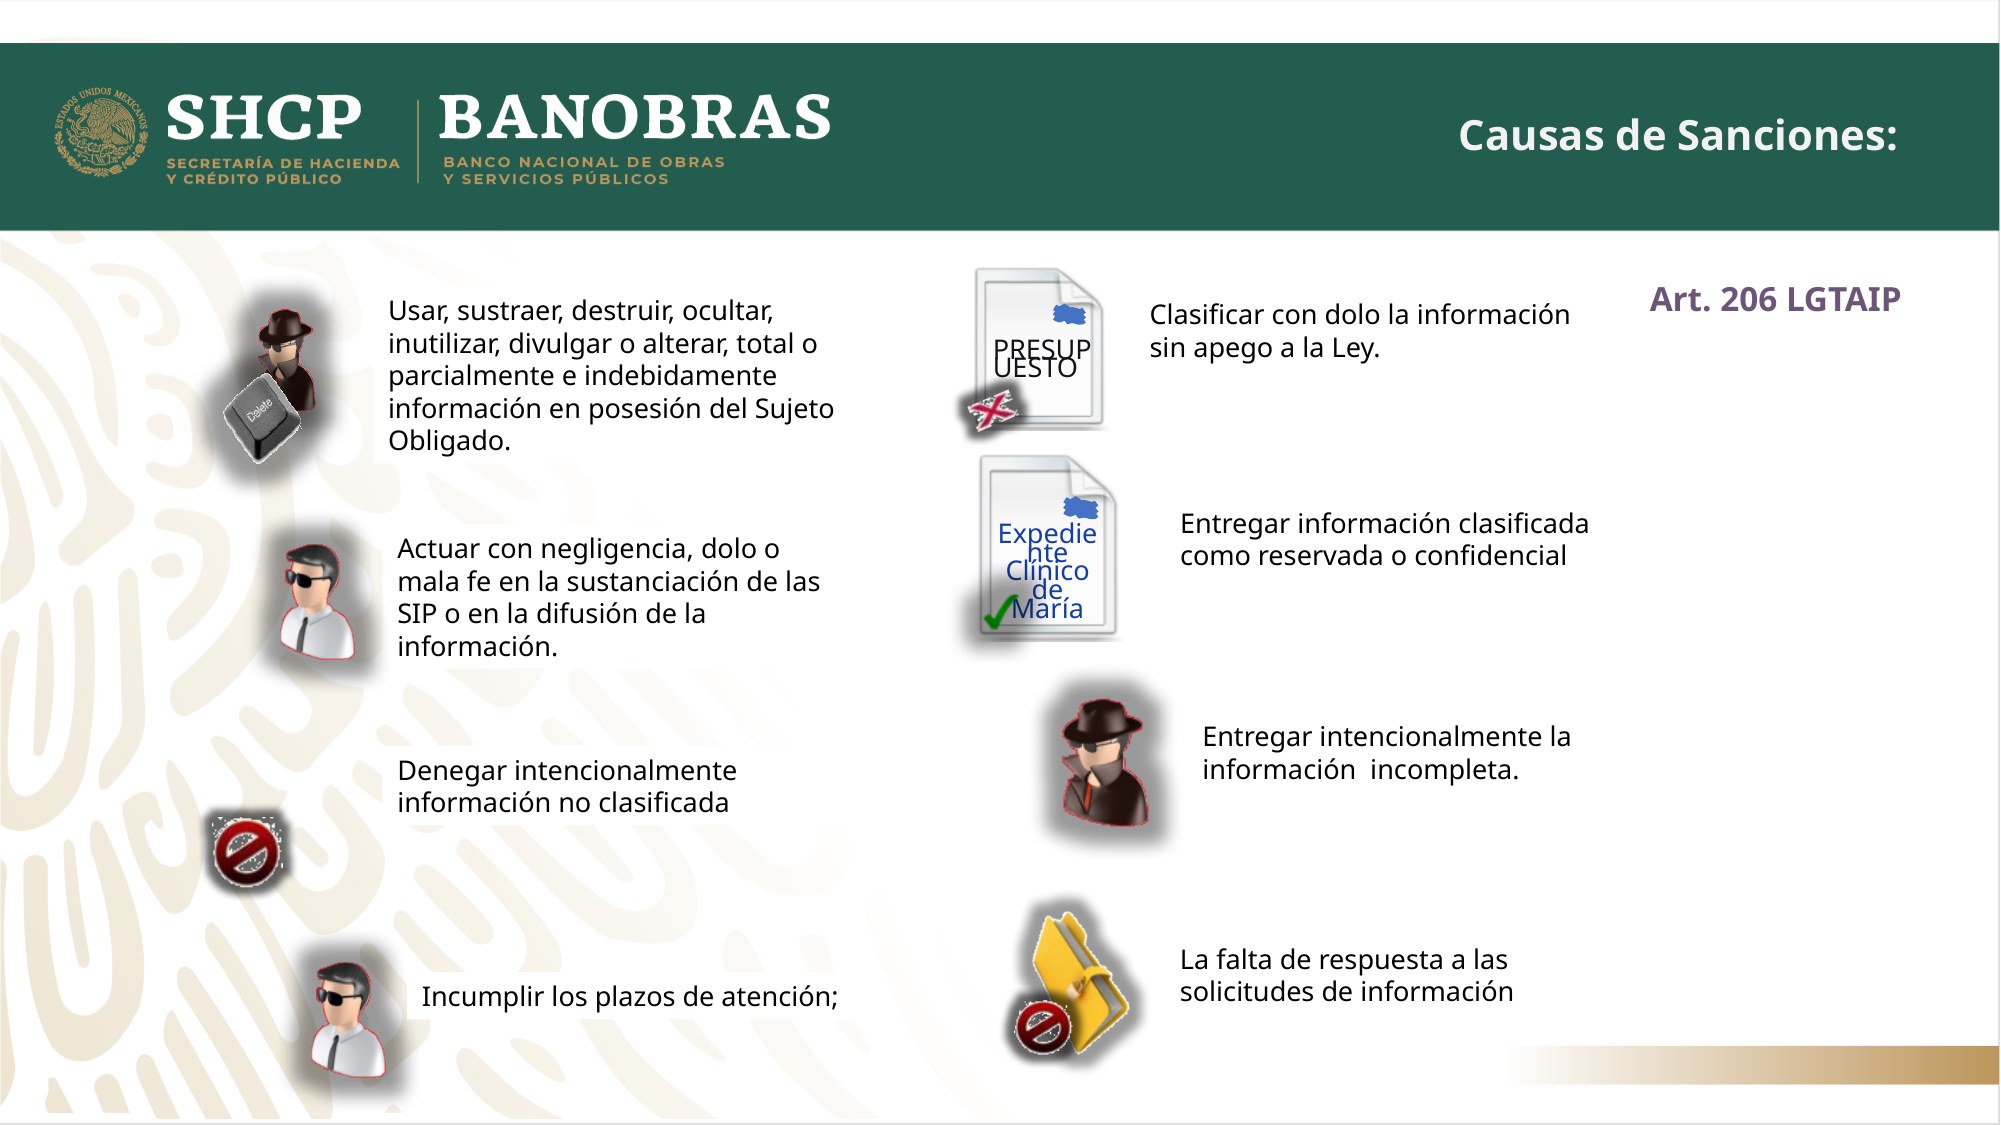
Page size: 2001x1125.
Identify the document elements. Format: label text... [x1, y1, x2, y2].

text_box Usar, sustraer, destruir, ocultar, inutilizar, divulgar o alterar, total o parcialmente e indebidamente información en posesión del Sujeto Obligado. [373, 286, 854, 464]
text_box La falta de respuesta a las solicitudes de información [1165, 934, 1597, 1015]
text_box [209, 303, 323, 467]
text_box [971, 454, 1124, 642]
text_box Entregar información clasificada como reservada o confidencial [1165, 498, 1632, 579]
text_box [212, 712, 353, 889]
text_box Denegar intencionalmente información no clasificada [382, 745, 863, 826]
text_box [967, 267, 1110, 431]
text_box Actuar con negligencia, dolo o mala fe en la sustanciación de las SIP o en la difusión de la información. [399, 524, 855, 669]
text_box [242, 946, 400, 1089]
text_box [211, 528, 369, 671]
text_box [982, 691, 1160, 876]
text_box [1007, 925, 1138, 1056]
text_box Art. 206 LGTAIP [1634, 270, 1918, 326]
text_box Entregar intencionalmente la información incompleta. [1190, 712, 1619, 792]
text_box Incumplir los plazos de atención; [407, 972, 888, 1020]
picture [0, 0, 2001, 1125]
text_box Causas de Sanciones: [967, 101, 1924, 167]
text_box Clasificar con dolo la información sin apego a la Ley. [1134, 290, 1616, 371]
